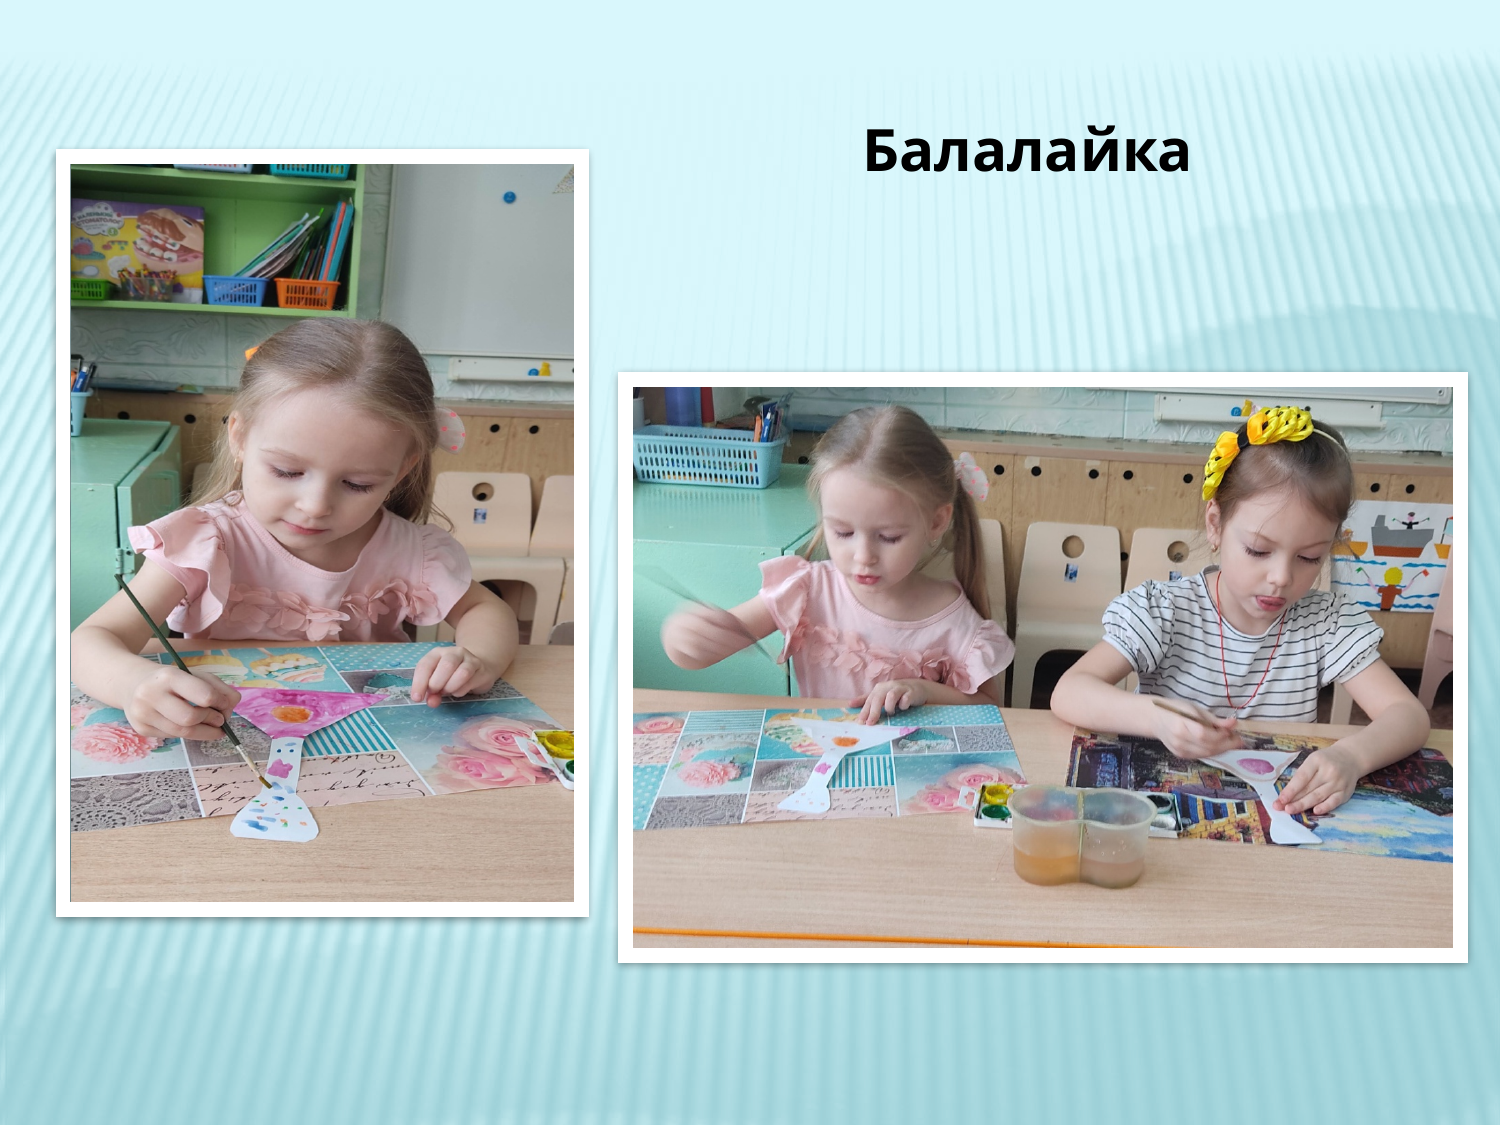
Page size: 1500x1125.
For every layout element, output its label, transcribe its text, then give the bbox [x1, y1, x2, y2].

picture [71, 796, 574, 902]
picture [0, 165, 1454, 949]
text_box Балалайка [847, 105, 1209, 191]
